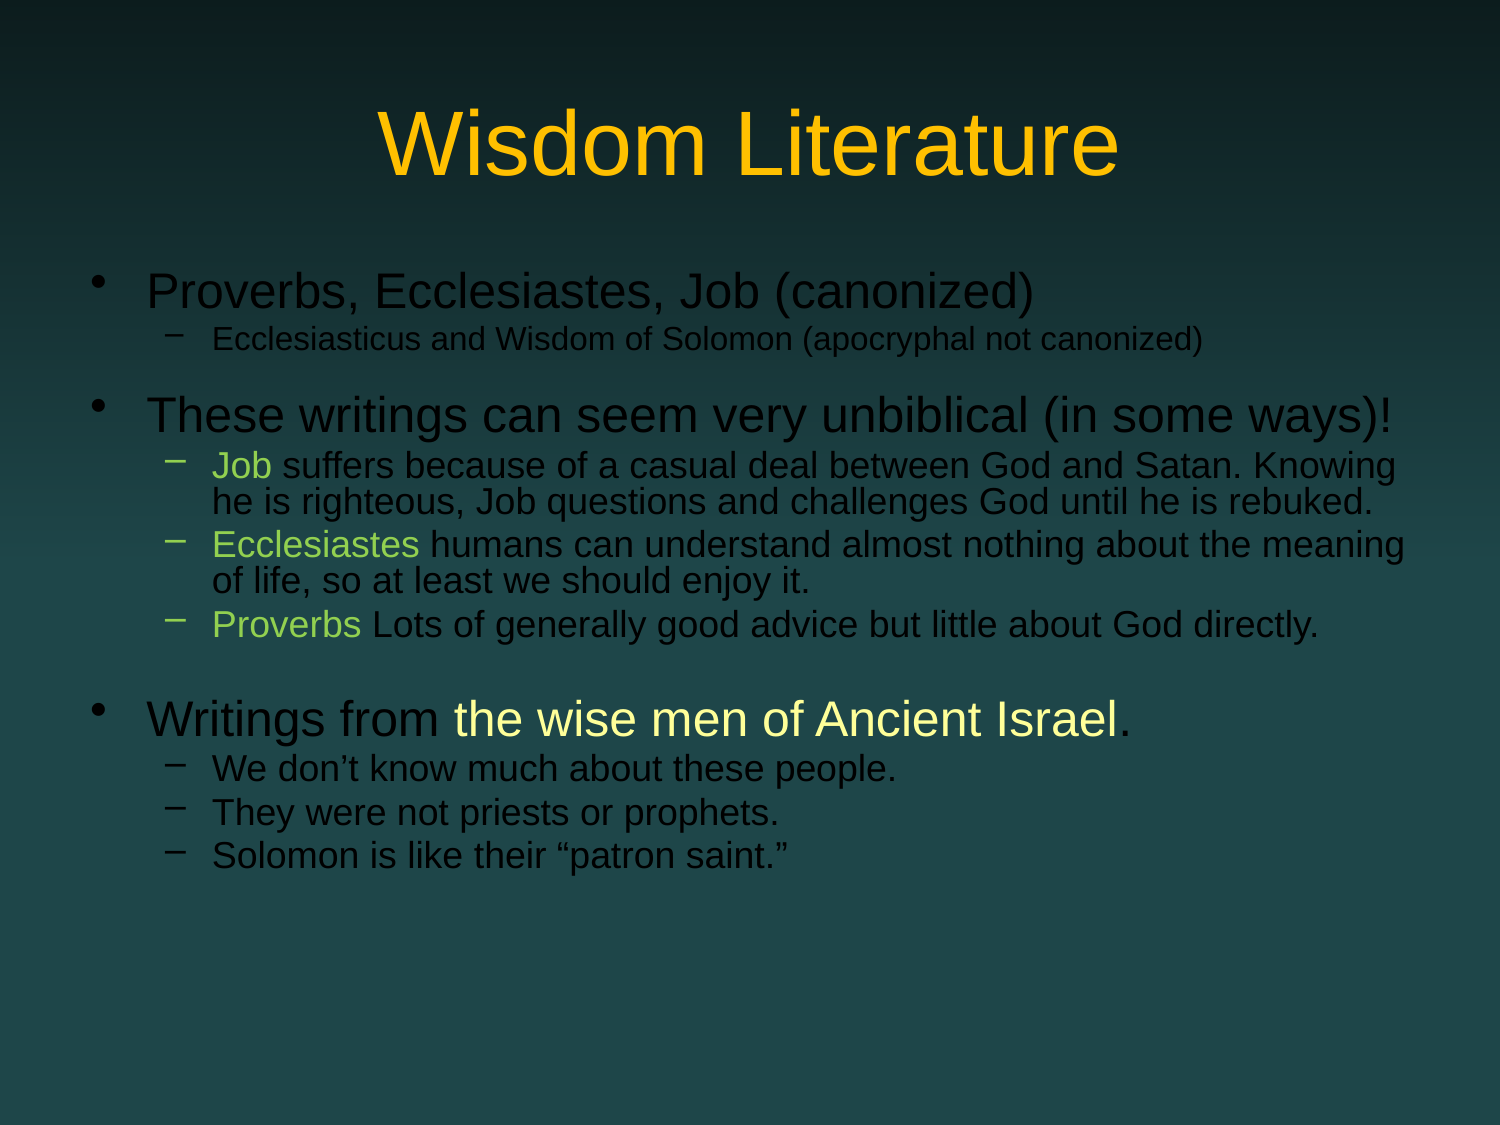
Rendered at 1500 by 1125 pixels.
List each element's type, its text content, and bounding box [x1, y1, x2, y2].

list Proverbs, Ecclesiastes, Job (canonized) Ecclesiasticus and Wisdom of Solomon (apocryphal not canonized) These writings can seem very unbiblical (in some ways)! Job suffers because of a casual deal between God and Satan. Knowing he is righteous, Job questions and challenges God until he is rebuked. Ecclesiastes humans can understand almost nothing about the meaning of life, so at least we should enjoy it. Proverbs Lots of generally good advice but little about God directly. Writings from the wise men of Ancient Israel. We don’t know much about these people. They were not priests or prophets. Solomon is like their “patron saint.” [75, 262, 1425, 1005]
title Wisdom Literature [75, 45, 1425, 233]
